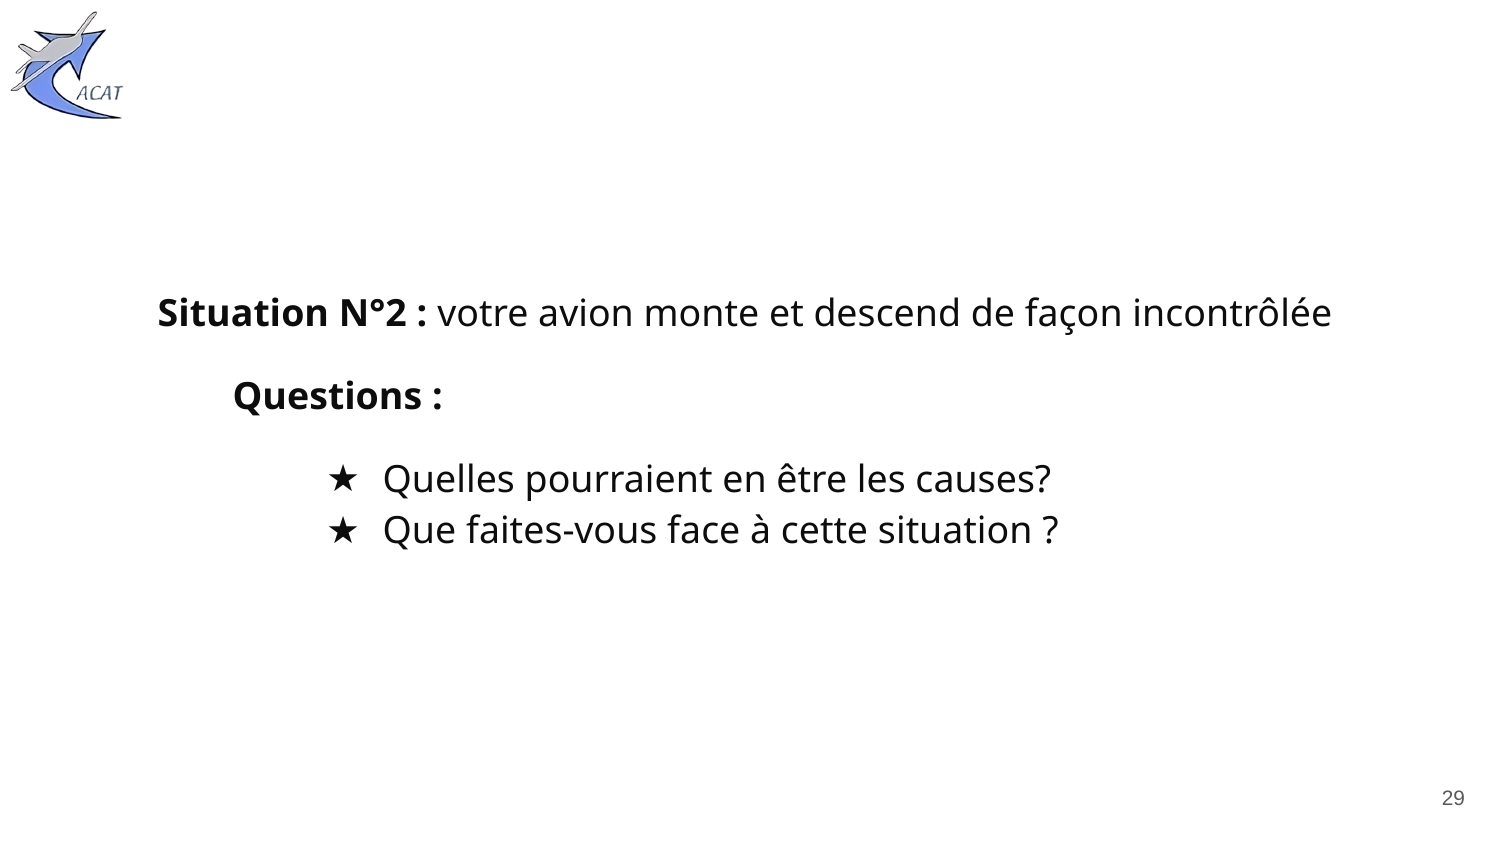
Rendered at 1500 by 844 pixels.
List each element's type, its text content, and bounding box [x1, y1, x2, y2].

slide_number 29 [1389, 764, 1480, 830]
text_box Situation N°2 : votre avion monte et descend de façon incontrôlée Questions : Quelles pourraient en être les causes? Que faites-vous face à cette situation ? [142, 266, 1390, 635]
picture [0, 0, 143, 143]
